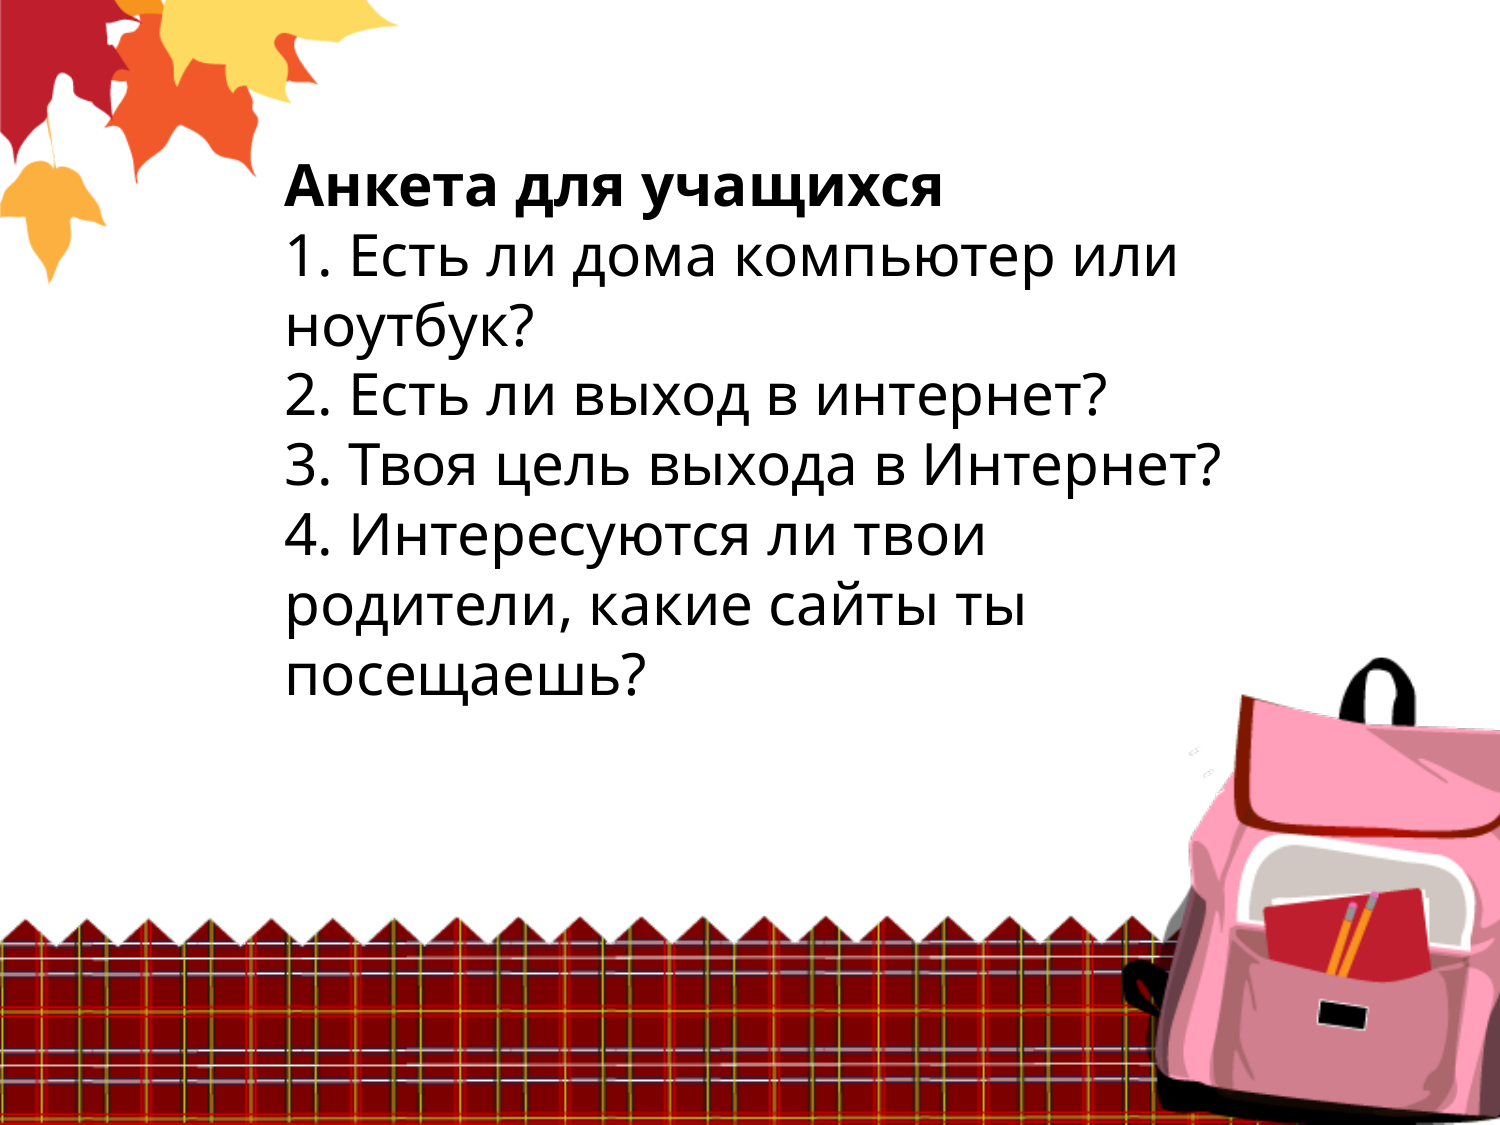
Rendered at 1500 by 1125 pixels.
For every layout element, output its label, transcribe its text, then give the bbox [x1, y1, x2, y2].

picture [0, 0, 1500, 1125]
title Анкета для учащихся 1. Есть ли дома компьютер или ноутбук? 2. Есть ли выход в интернет? 3. Твоя цель выхода в Интернет? 4. Интересуются ли твои родители, какие сайты ты посещаешь? [269, 140, 1243, 891]
